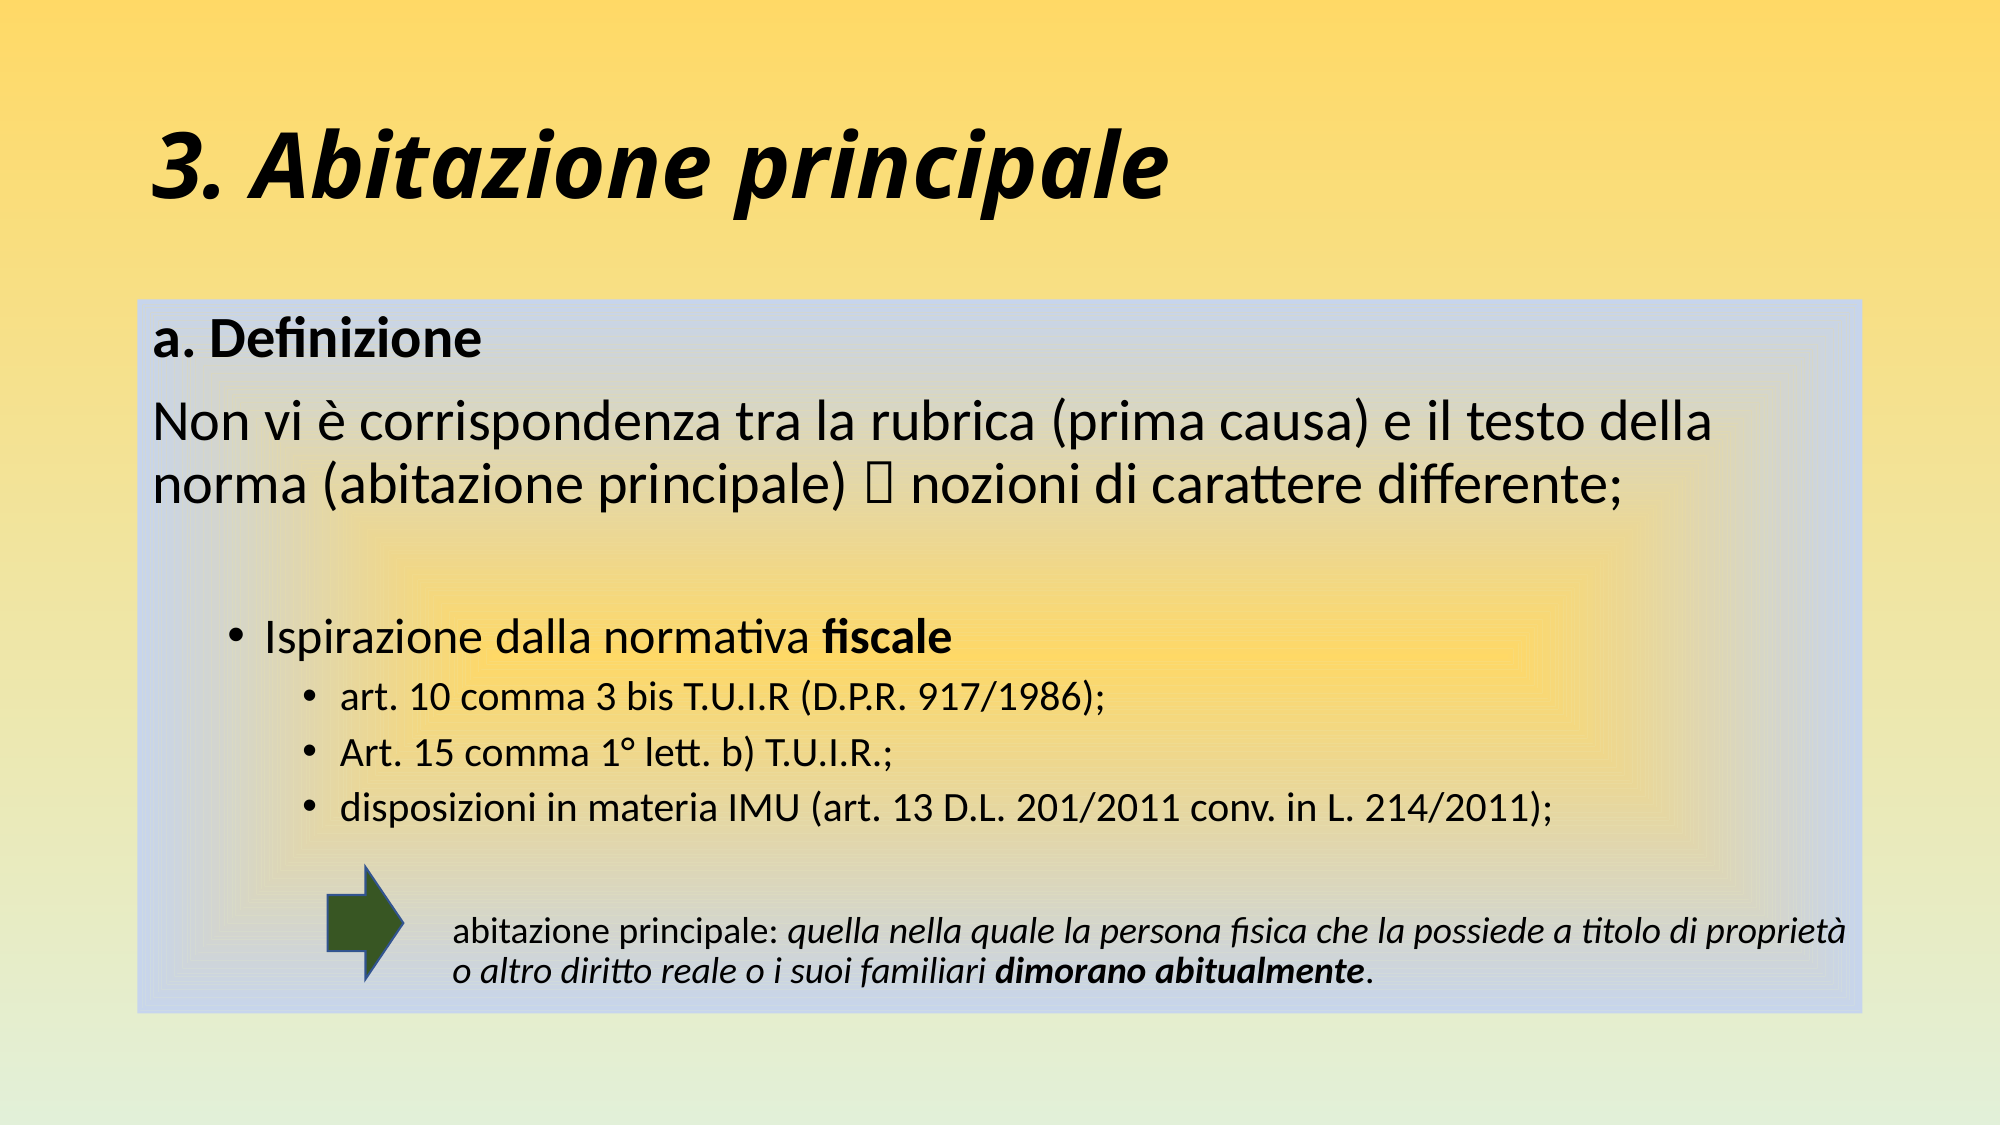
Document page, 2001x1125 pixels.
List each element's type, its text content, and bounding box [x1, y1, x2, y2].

title 3. Abitazione principale [137, 59, 1863, 278]
text_box [326, 863, 405, 983]
list a. Definizione Non vi è corrispondenza tra la rubrica (prima causa) e il testo della norma (abitazione principale)  nozioni di carattere differente; Ispirazione dalla normativa fiscale art. 10 comma 3 bis T.U.I.R (D.P.R. 917/1986); Art. 15 comma 1° lett. b) T.U.I.R.; disposizioni in materia IMU (art. 13 D.L. 201/2011 conv. in L. 214/2011); abitazione principale: quella nella quale la persona fisica che la possiede a titolo di proprietà o altro diritto reale o i suoi familiari dimorano abitualmente. [137, 299, 1863, 1014]
